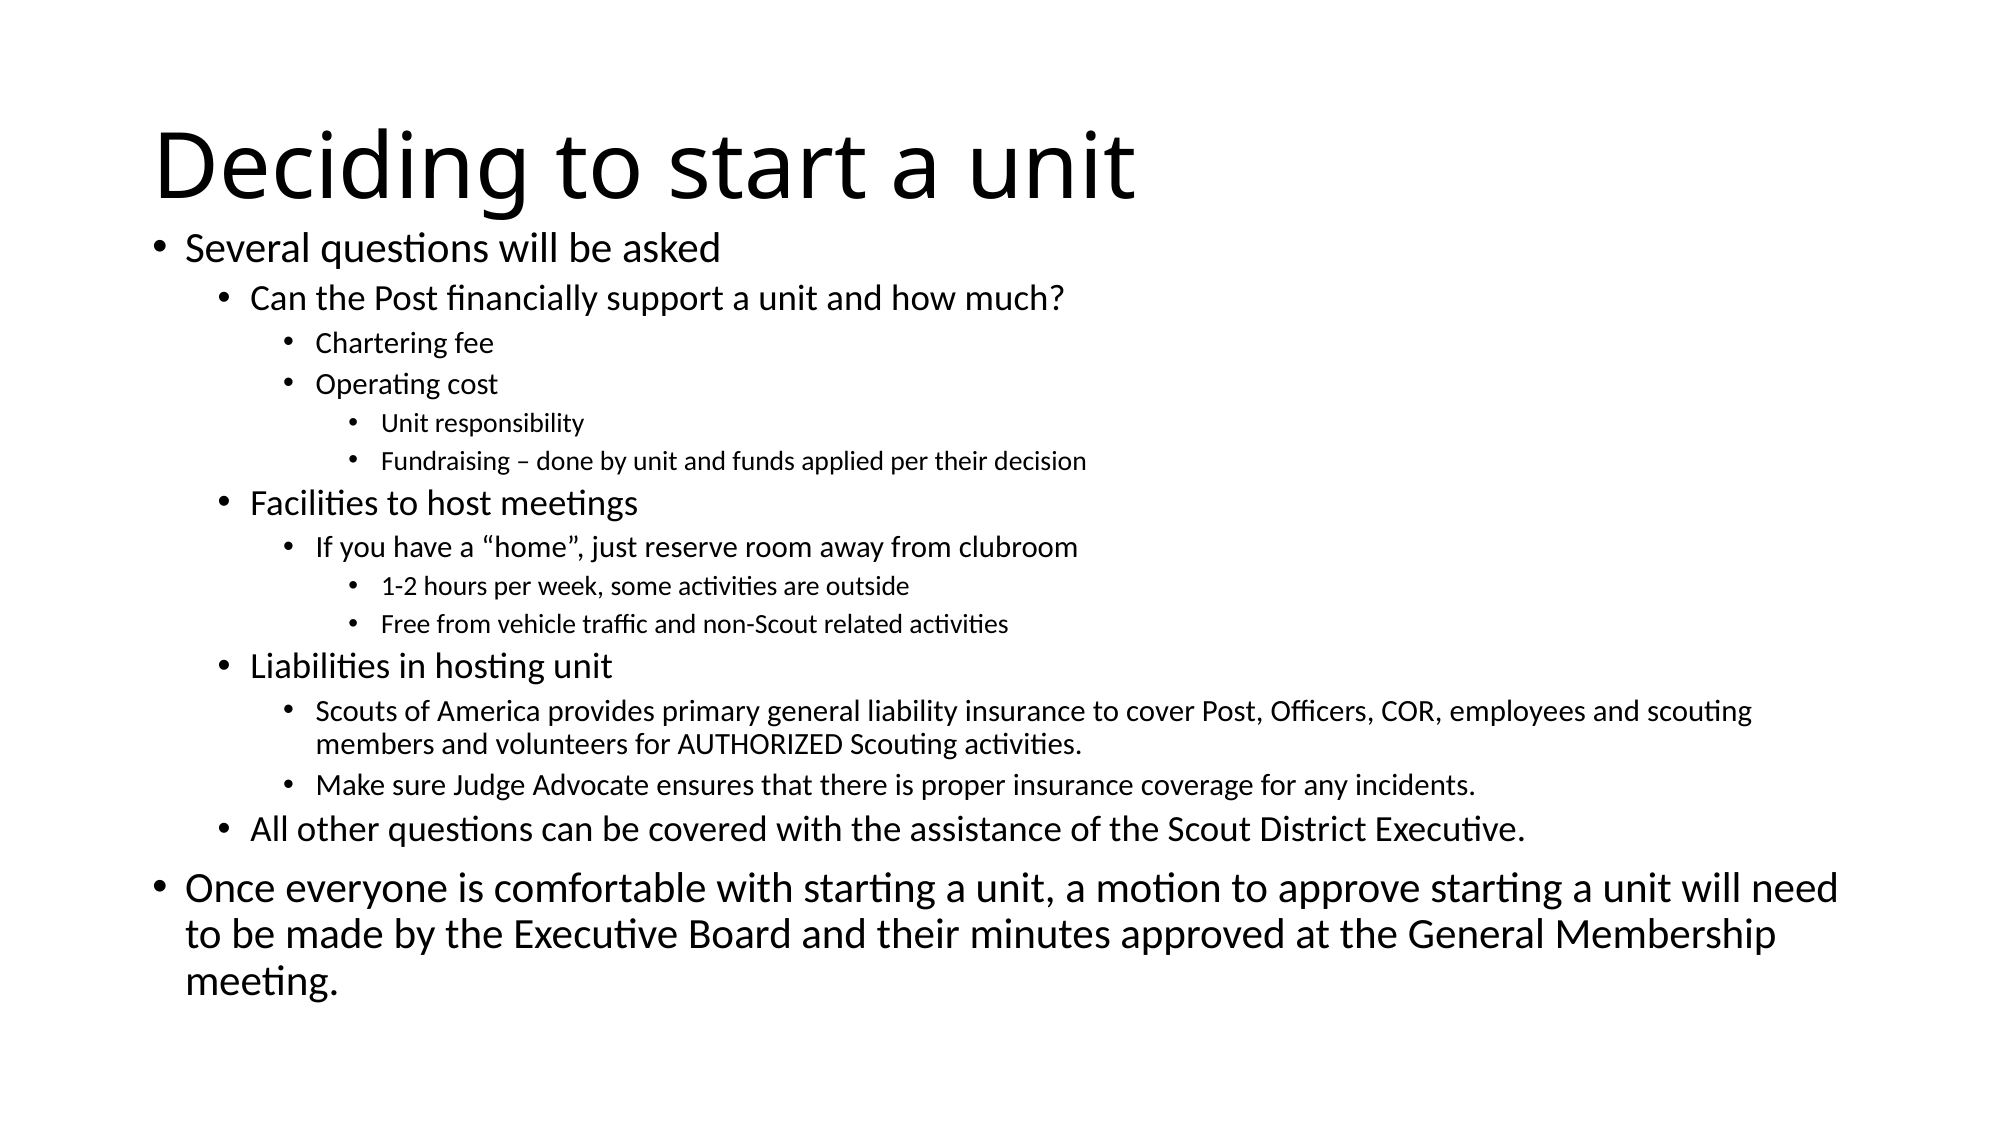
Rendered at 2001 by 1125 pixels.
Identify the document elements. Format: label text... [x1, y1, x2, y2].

list Several questions will be asked Can the Post financially support a unit and how much? Chartering fee Operating cost Unit responsibility Fundraising – done by unit and funds applied per their decision Facilities to host meetings If you have a “home”, just reserve room away from clubroom 1-2 hours per week, some activities are outside Free from vehicle traffic and non-Scout related activities Liabilities in hosting unit Scouts of America provides primary general liability insurance to cover Post, Officers, COR, employees and scouting members and volunteers for AUTHORIZED Scouting activities. Make sure Judge Advocate ensures that there is proper insurance coverage for any incidents. All other questions can be covered with the assistance of the Scout District Executive. Once everyone is comfortable with starting a unit, a motion to approve starting a unit will need to be made by the Executive Board and their minutes approved at the General Membership meeting. [137, 217, 1863, 1014]
title Deciding to start a unit [137, 59, 1863, 217]
